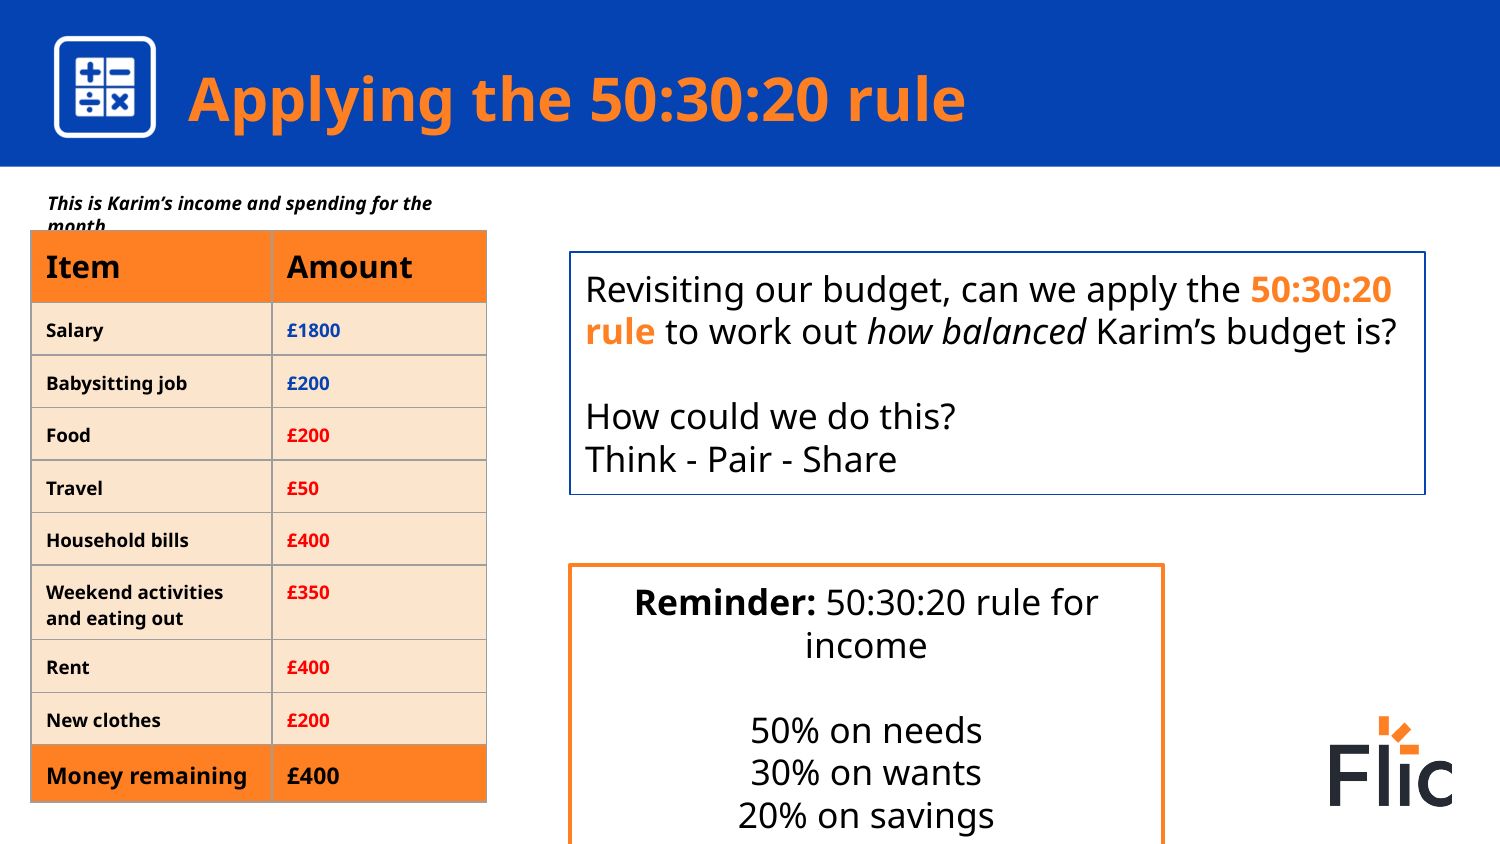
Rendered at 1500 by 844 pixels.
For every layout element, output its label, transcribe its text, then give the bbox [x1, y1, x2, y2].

table_cell £200 [273, 356, 486, 407]
table_cell £350 [273, 566, 486, 639]
table_header Item [32, 231, 271, 302]
picture [48, 30, 163, 144]
table_cell £400 [273, 513, 486, 564]
text_box This is Karim’s income and spending for the month. [32, 177, 496, 252]
table_cell £50 [273, 461, 486, 512]
table_cell £400 [273, 640, 486, 692]
picture [1330, 716, 1452, 807]
table_cell New clothes [32, 693, 271, 744]
table_cell Money remaining [32, 745, 271, 801]
table_cell Babysitting job [32, 356, 271, 407]
table_cell £1800 [273, 303, 486, 354]
table_cell Travel [32, 461, 271, 512]
text_box Applying the 50:30:20 rule [173, 35, 1241, 149]
table_cell Food [32, 408, 271, 459]
table_cell £200 [273, 693, 486, 744]
text_box Revisiting our budget, can we apply the 50:30:20 rule to work out how balanced Karim’s budget is? How could we do this? Think - Pair - Share [570, 251, 1426, 495]
table_cell Salary [32, 303, 271, 354]
table_cell £200 [273, 408, 486, 459]
table_cell Rent [32, 640, 271, 692]
table_header Amount [273, 231, 486, 302]
text_box Reminder: 50:30:20 rule for income 50% on needs 30% on wants 20% on savings [570, 565, 1163, 844]
table_cell Weekend activities and eating out [32, 566, 271, 639]
table_cell Household bills [32, 513, 271, 564]
table_cell £400 [273, 745, 486, 801]
